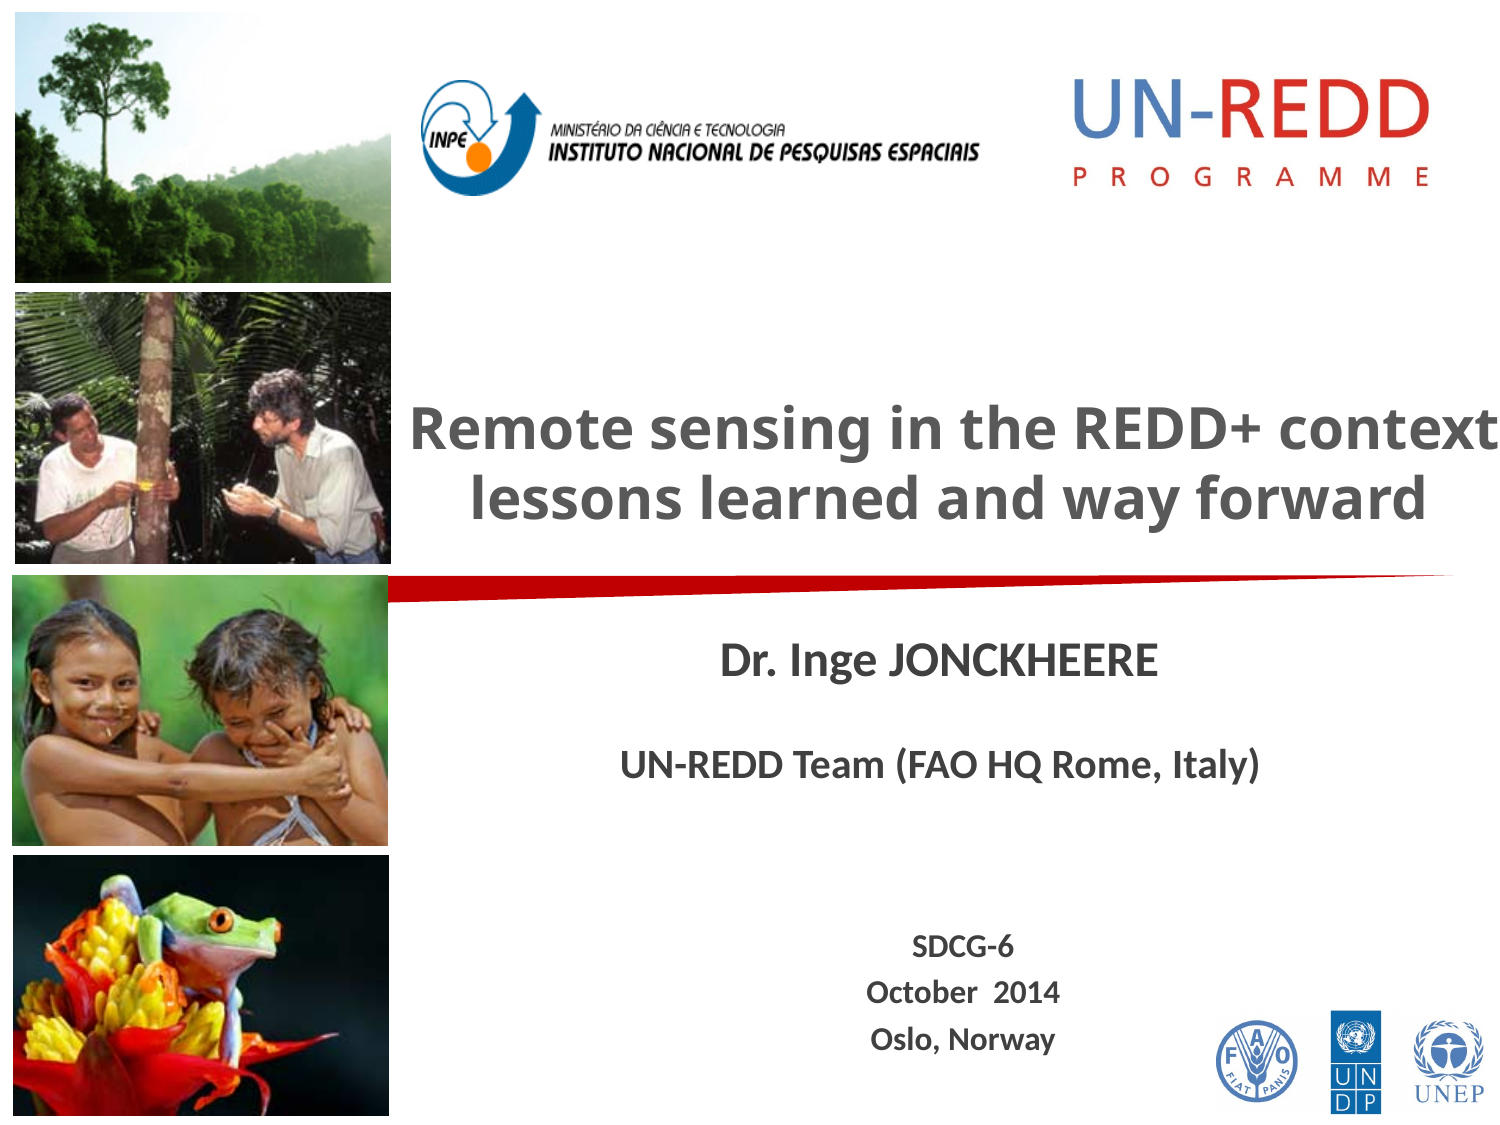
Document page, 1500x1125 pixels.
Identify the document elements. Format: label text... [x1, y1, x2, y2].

text_box SDCG-6 October 2014 Oslo, Norway [494, 916, 1432, 1125]
picture [1432, 1009, 1484, 1115]
picture [15, 292, 391, 564]
title Remote sensing in the REDD+ context lessons learned and way forward [393, 405, 1500, 569]
picture [15, 12, 391, 283]
picture [12, 575, 388, 846]
picture [421, 80, 985, 196]
picture [1051, 40, 1439, 207]
text_box Dr. Inge JONCKHEERE UN-REDD Team (FAO HQ Rome, Italy) [390, 569, 1500, 845]
picture [13, 855, 389, 1116]
